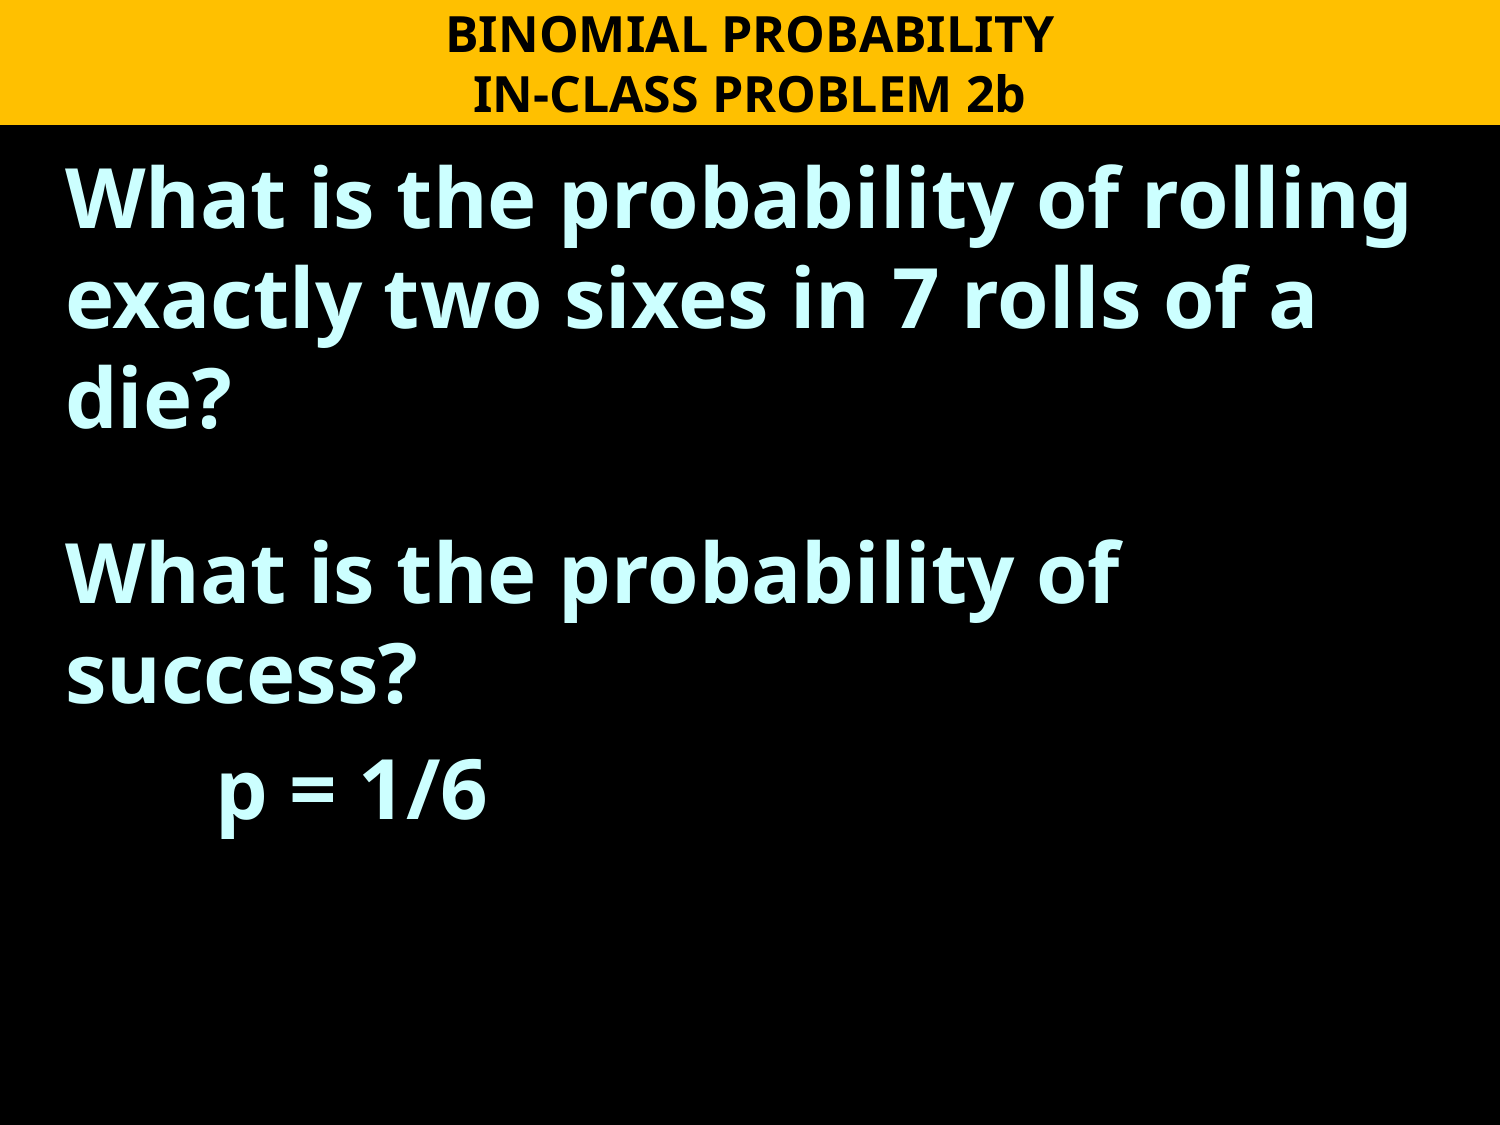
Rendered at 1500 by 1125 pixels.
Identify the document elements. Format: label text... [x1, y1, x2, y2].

list What is the probability of rolling exactly two sixes in 7 rolls of a die? What is the probability of success? p = 1/6 [50, 137, 1475, 1063]
text_box BINOMIAL PROBABILITY IN-CLASS PROBLEM 2b [0, 0, 1500, 125]
